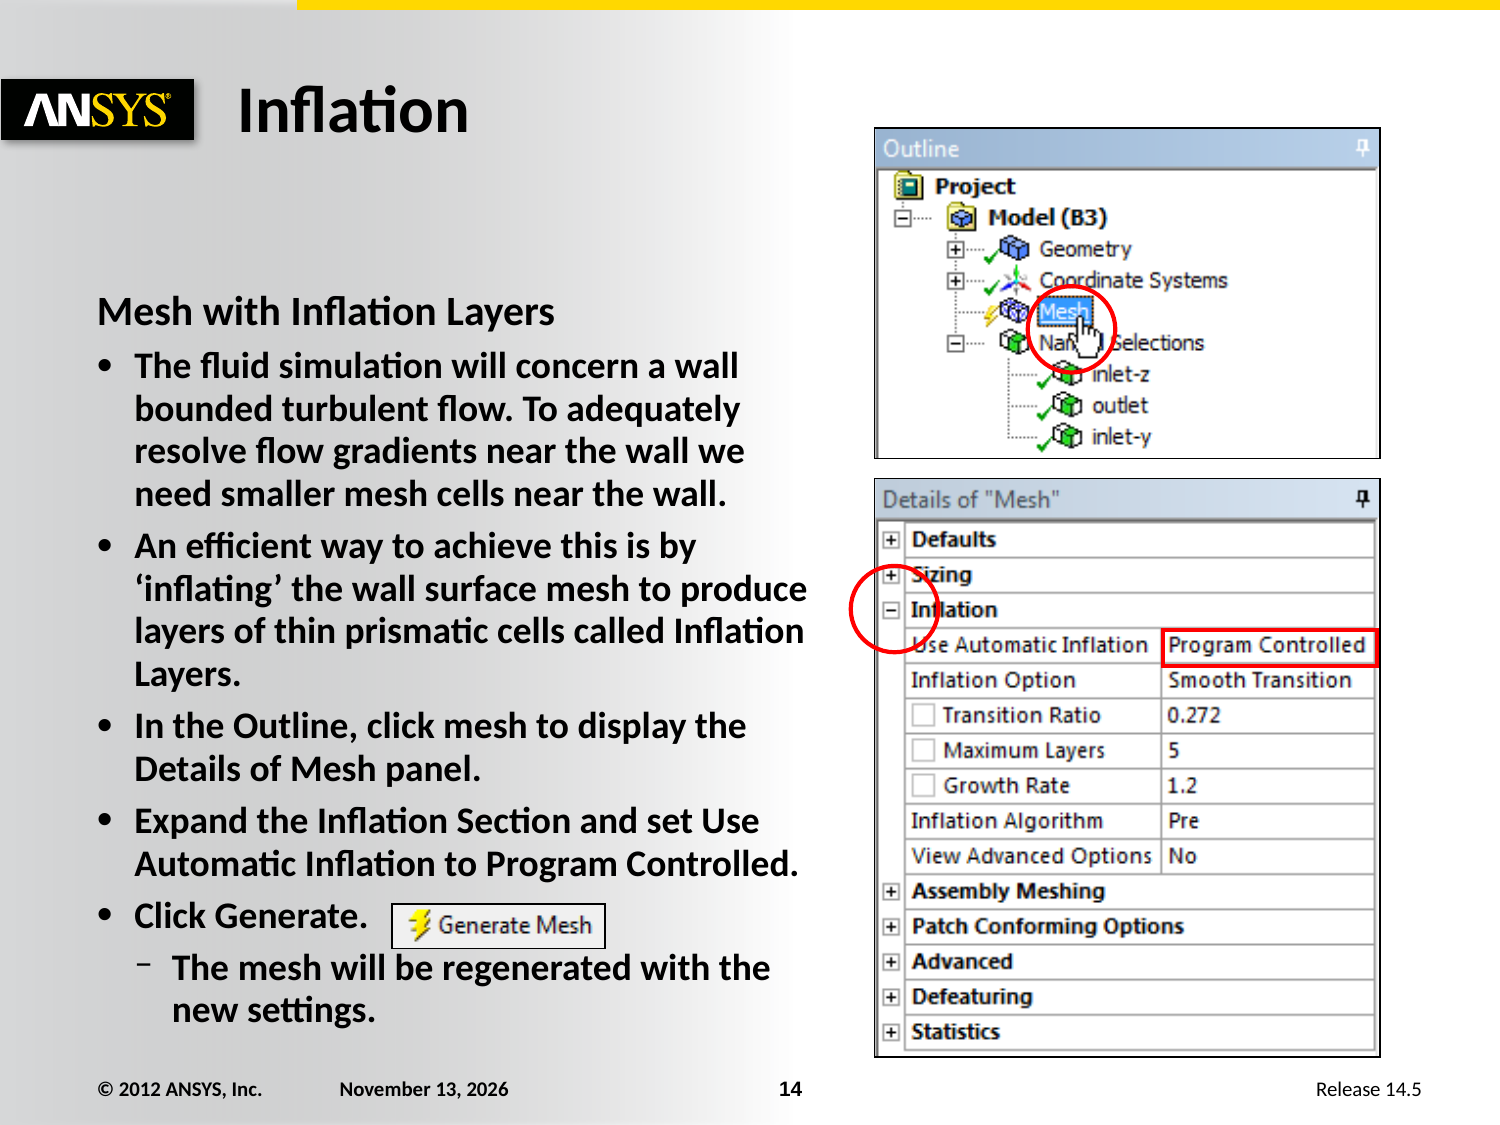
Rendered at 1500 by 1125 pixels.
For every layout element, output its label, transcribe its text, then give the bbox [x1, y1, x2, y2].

picture [875, 478, 1380, 1057]
list Mesh with Inflation Layers The fluid simulation will concern a wall bounded turbulent flow. To adequately resolve flow gradients near the wall we need smaller mesh cells near the wall. An efficient way to achieve this is by ‘inflating’ the wall surface mesh to produce layers of thin prismatic cells called Inflation Layers. In the Outline, click mesh to display the Details of Mesh panel. Expand the Inflation Section and set Use Automatic Inflation to Program Controlled. Click Generate. The mesh will be regenerated with the new settings. [96, 286, 831, 1038]
picture [875, 128, 1380, 459]
text_box [850, 573, 870, 645]
picture [392, 904, 605, 948]
title Inflation [237, 74, 1407, 176]
